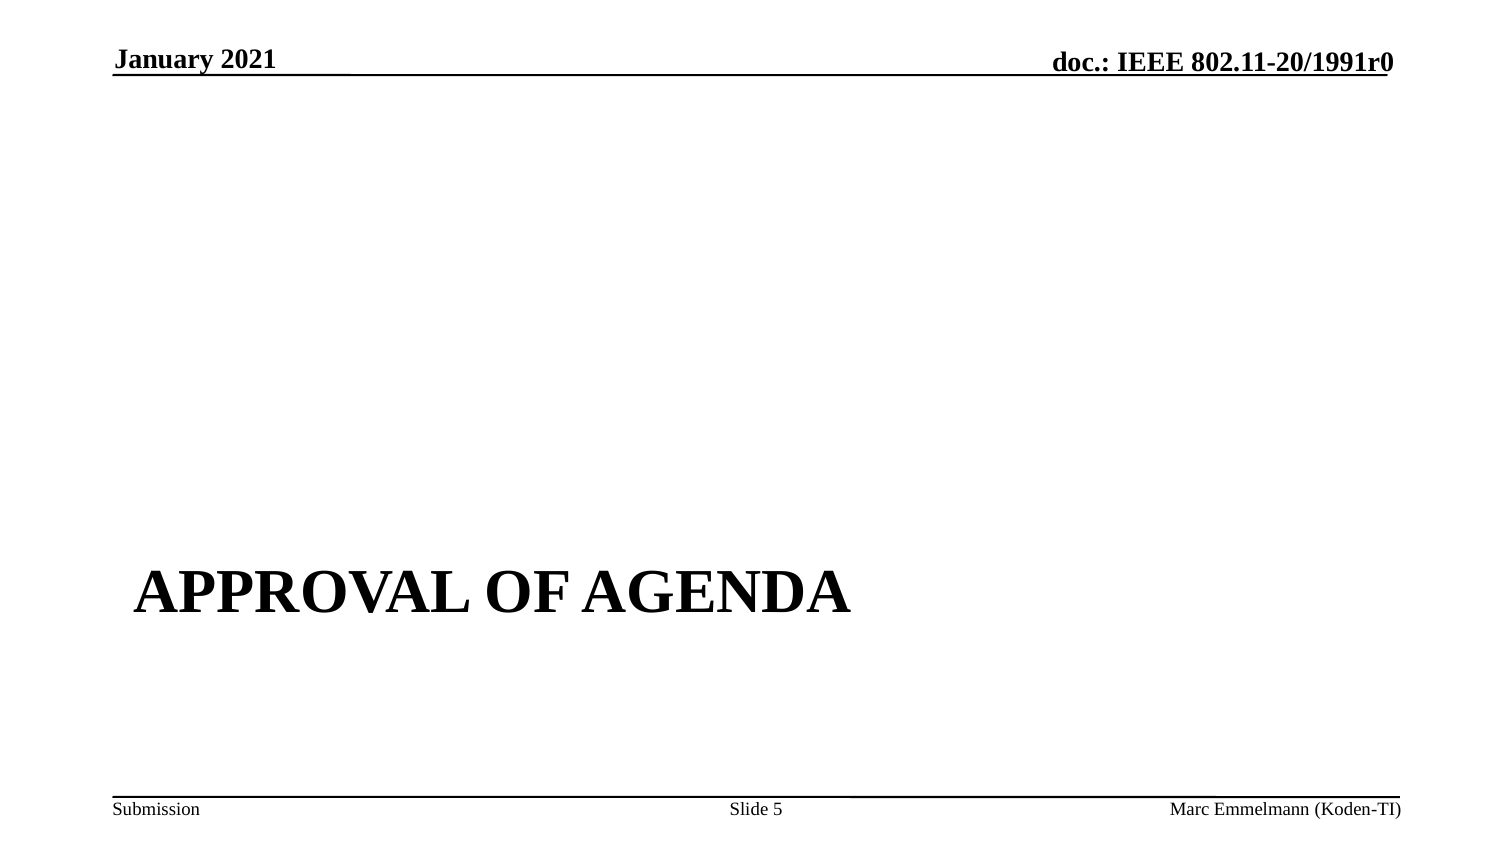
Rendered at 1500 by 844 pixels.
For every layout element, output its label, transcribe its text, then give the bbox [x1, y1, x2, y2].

footer Marc Emmelmann (Koden-TI) [878, 796, 1402, 820]
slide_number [114, 40, 423, 75]
title Approval of Agenda [118, 541, 1394, 710]
slide_number Slide 5 [712, 796, 800, 842]
